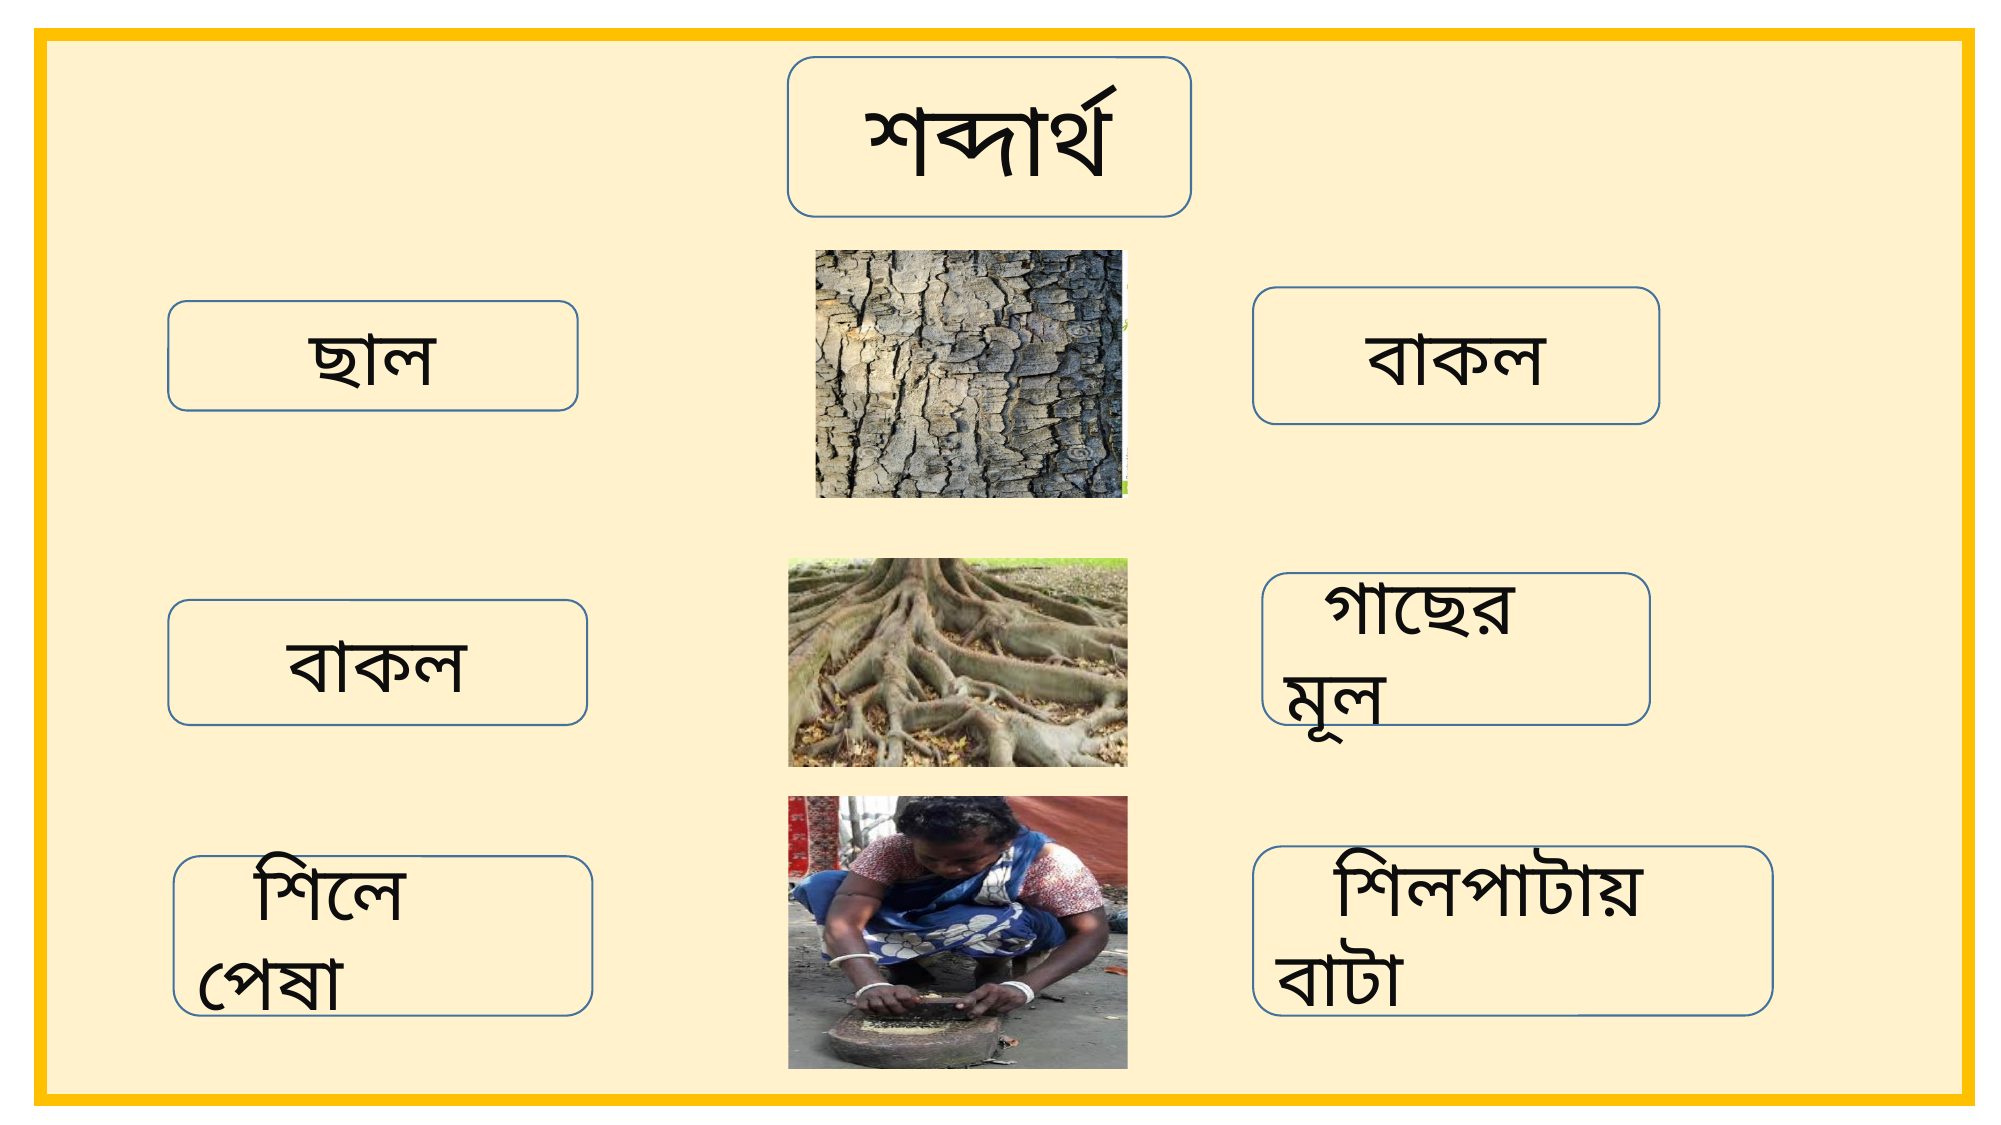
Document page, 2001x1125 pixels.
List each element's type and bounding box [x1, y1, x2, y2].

picture [788, 558, 1128, 767]
picture [815, 250, 1128, 498]
picture [788, 796, 1128, 1069]
